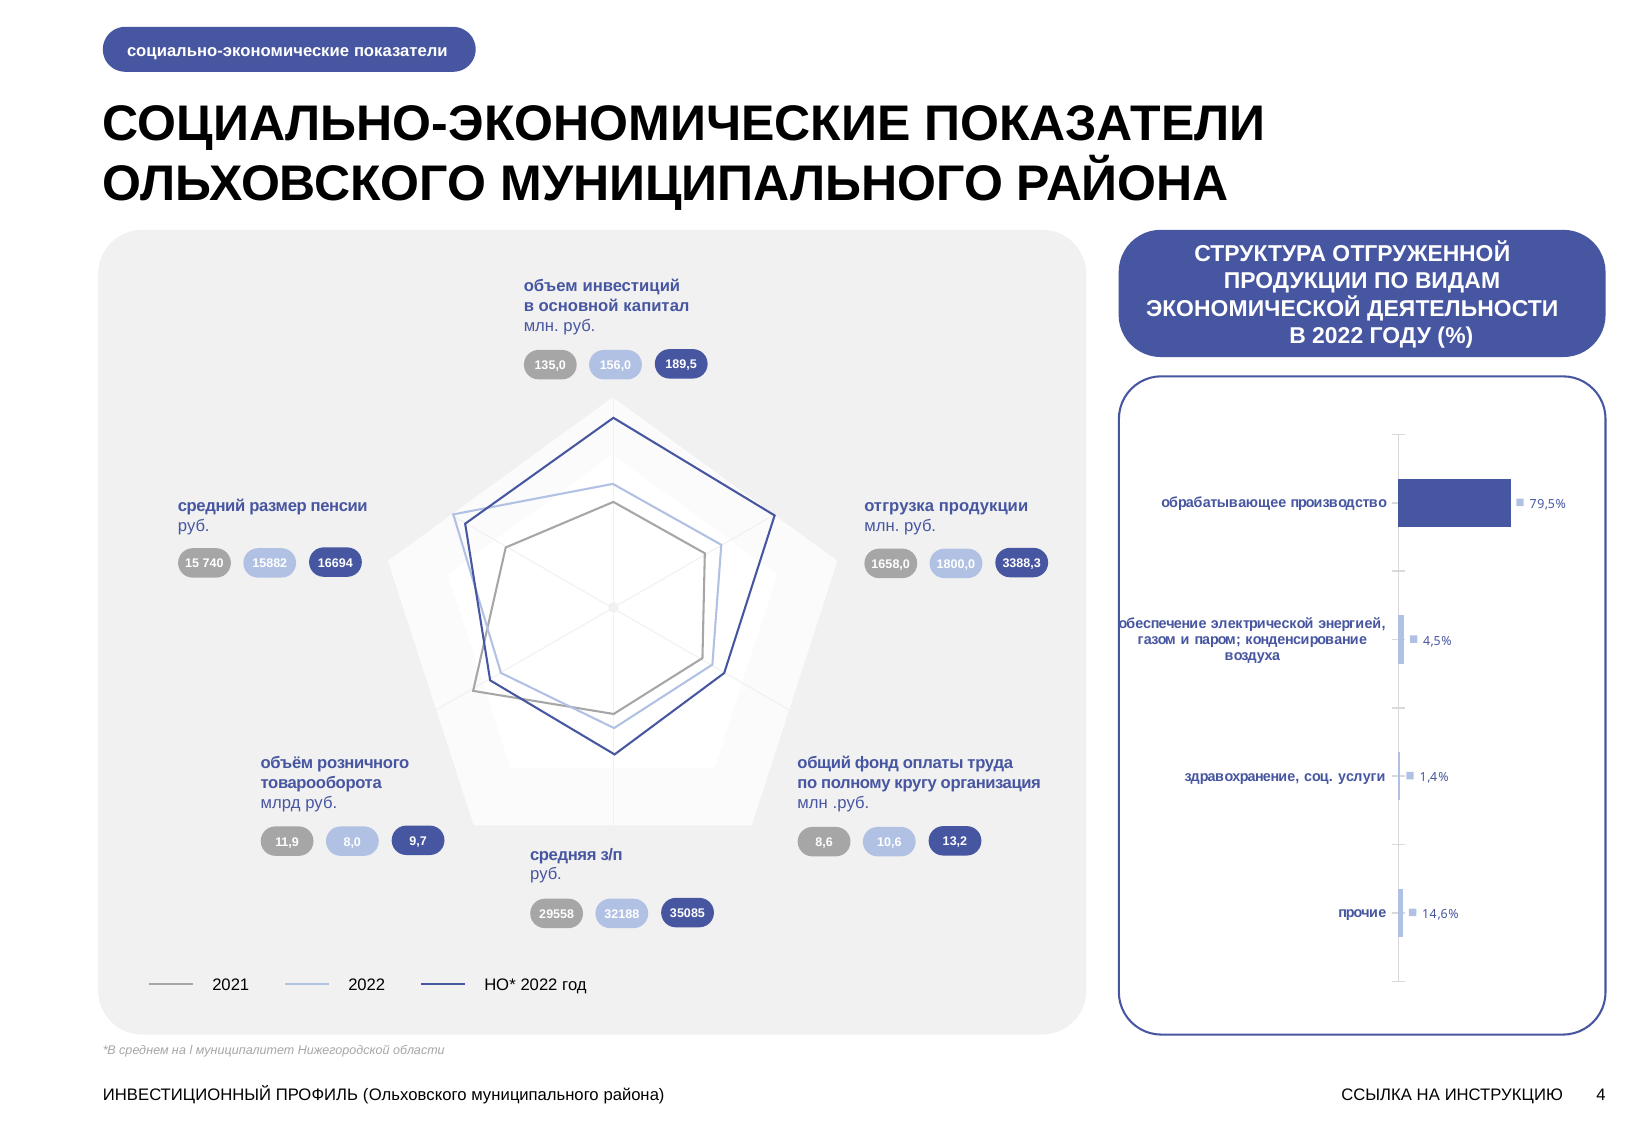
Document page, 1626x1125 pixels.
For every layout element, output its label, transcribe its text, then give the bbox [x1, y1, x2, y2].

text_box 135,0 [522, 348, 578, 381]
text_box ССЫЛКА НА ИНСТРУКЦИЮ [1304, 1083, 1564, 1104]
text_box СОЦИАЛЬНО-ЭКОНОМИЧЕСКИЕ ПОКАЗАТЕЛИ ОЛЬХОВСКОГО МУНИЦИПАЛЬНОГО РАЙОНА [102, 90, 1551, 271]
text_box НО* 2022 год [484, 974, 613, 995]
text_box 2021 [212, 974, 256, 995]
text_box объём розничного товарооборота млрд руб. [260, 751, 387, 812]
text_box 2022 [348, 974, 392, 995]
text_box социально-экономические показатели [101, 25, 477, 73]
text_box 8,6 [796, 826, 852, 858]
text_box 1800,0 [928, 547, 984, 580]
text_box СТРУКТУРА ОТГРУЖЕННОЙ ПРОДУКЦИИ ПО ВИДАМ ЭКОНОМИЧЕСКОЙ ДЕЯТЕЛЬНОСТИ В 2022 ГОДУ (%) [1117, 228, 1607, 359]
text_box 29558 [529, 897, 585, 930]
text_box 16694 [307, 546, 363, 578]
text_box 15882 [242, 547, 298, 579]
text_box 8,0 [324, 825, 380, 857]
text_box 10,6 [861, 825, 917, 858]
text_box отгрузка продукции млн. руб. [864, 494, 1049, 535]
text_box общий фонд оплаты труда по полному кругу организация млн .руб. [838, 752, 1054, 813]
text_box объем инвестиций в основной капитал млн. руб. [523, 274, 708, 335]
text_box средняя з/п руб. [530, 843, 693, 884]
text_box 13,2 [927, 825, 983, 857]
chart [1118, 375, 1605, 1035]
text_box 11,9 [259, 825, 315, 857]
text_box 1658,0 [863, 547, 919, 580]
text_box [97, 253, 1088, 1036]
text_box ИНВЕСТИЦИОННЫЙ ПРОФИЛЬ (Ольховского муниципального района) [102, 1083, 1304, 1104]
text_box 189,5 [653, 348, 709, 380]
slide_number 4 [1486, 1083, 1606, 1105]
text_box 9,7 [390, 826, 446, 857]
text_box 15 740 [177, 547, 232, 579]
text_box 156,0 [588, 348, 643, 381]
text_box средний размер пенсии руб. [177, 494, 387, 535]
text_box 35085 [660, 896, 716, 929]
text_box 32188 [594, 897, 650, 930]
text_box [387, 397, 838, 826]
text_box *В среднем на l муниципалитет Нижегородской области [102, 1042, 805, 1058]
text_box 3388,3 [994, 546, 1050, 579]
